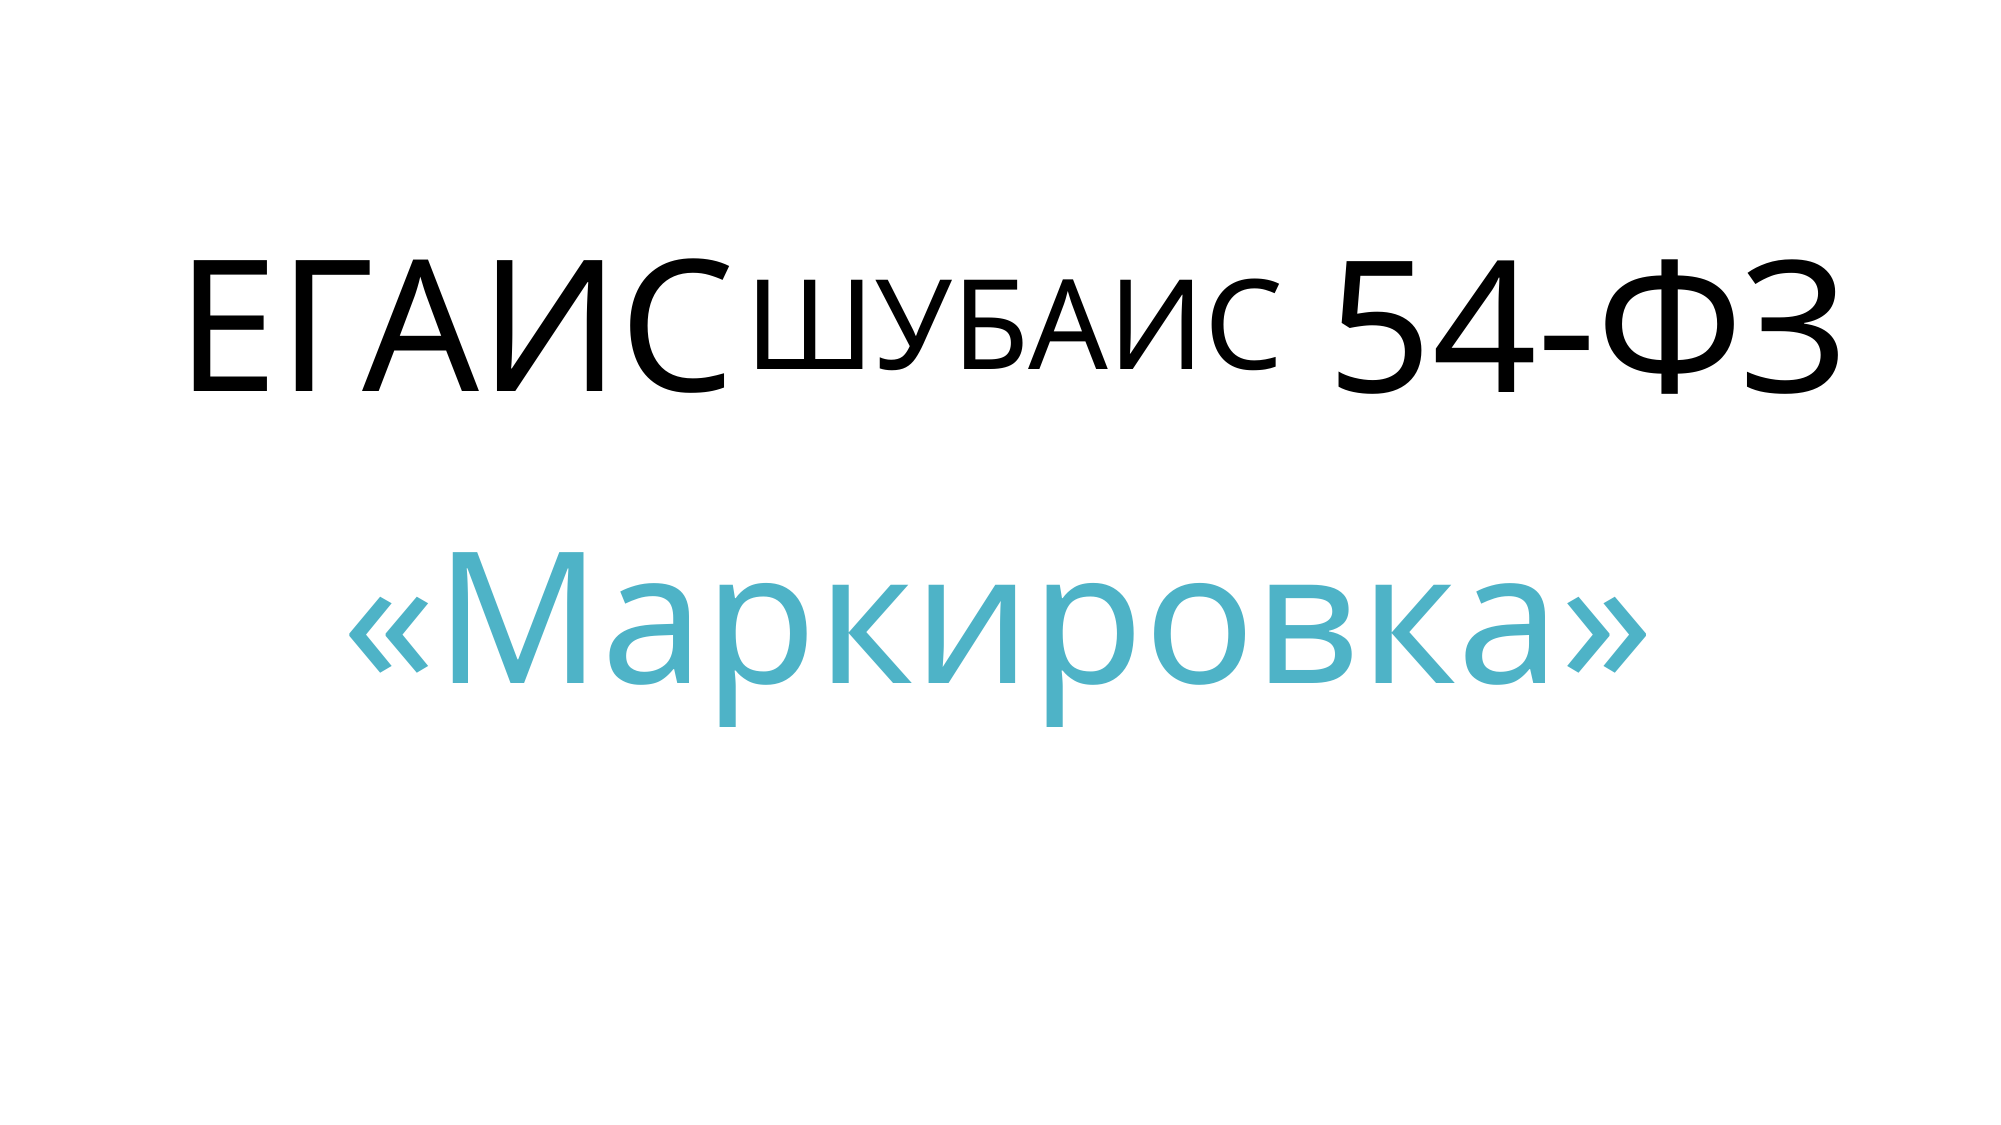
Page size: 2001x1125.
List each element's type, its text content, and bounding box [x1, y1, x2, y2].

text_box 54-ФЗ [1312, 201, 1863, 437]
text_box ШУБАИС [730, 236, 1299, 402]
text_box ЕГАИС [162, 201, 751, 436]
text_box «Маркировка» [327, 492, 1669, 728]
